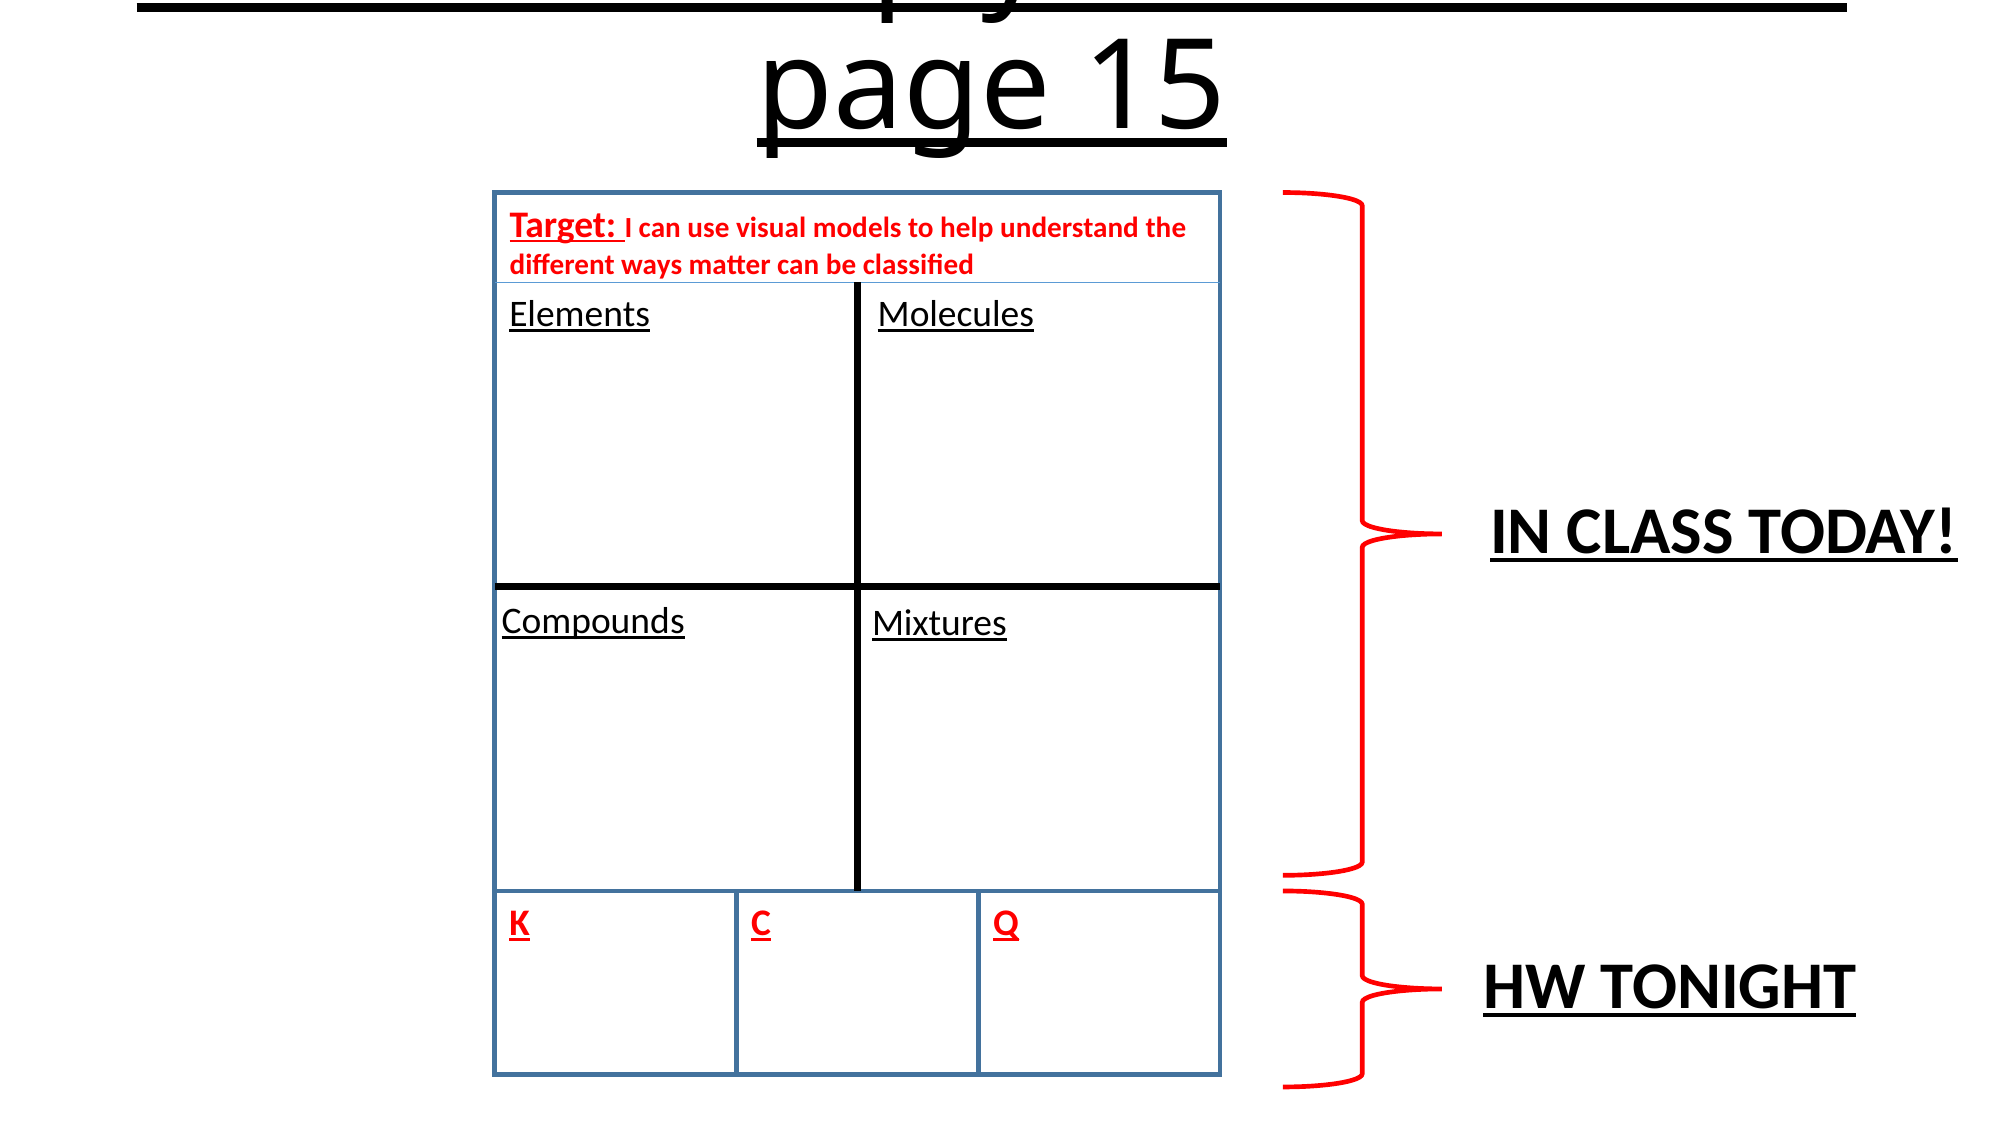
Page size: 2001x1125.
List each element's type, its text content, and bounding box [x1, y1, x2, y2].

text_box HW TONIGHT [1468, 934, 1988, 1030]
text_box Mixtures [858, 590, 1115, 651]
text_box Target: I can use visual models to help understand the different ways matter can be classified [494, 191, 1221, 282]
title How to set up your notebook page 15 [0, 0, 1984, 164]
text_box IN CLASS TODAY! [1464, 479, 1984, 574]
text_box K [494, 890, 736, 1076]
text_box Molecules [862, 283, 1121, 342]
text_box Q [977, 890, 1221, 1076]
text_box Target: I can use visual models to help understand the different ways matter can be classified [494, 590, 854, 890]
text_box Target: I can use visual models to help understand the different ways matter can be classified [861, 283, 1221, 586]
text_box C [736, 890, 977, 1076]
text_box Elements [494, 283, 753, 342]
text_box [1282, 890, 1442, 1088]
text_box Compounds [486, 588, 745, 649]
text_box [1282, 191, 1442, 876]
text_box Target: I can use visual models to help understand the different ways matter can be classified [494, 283, 854, 583]
text_box Target: I can use visual models to help understand the different ways matter can be classified [861, 587, 1221, 890]
